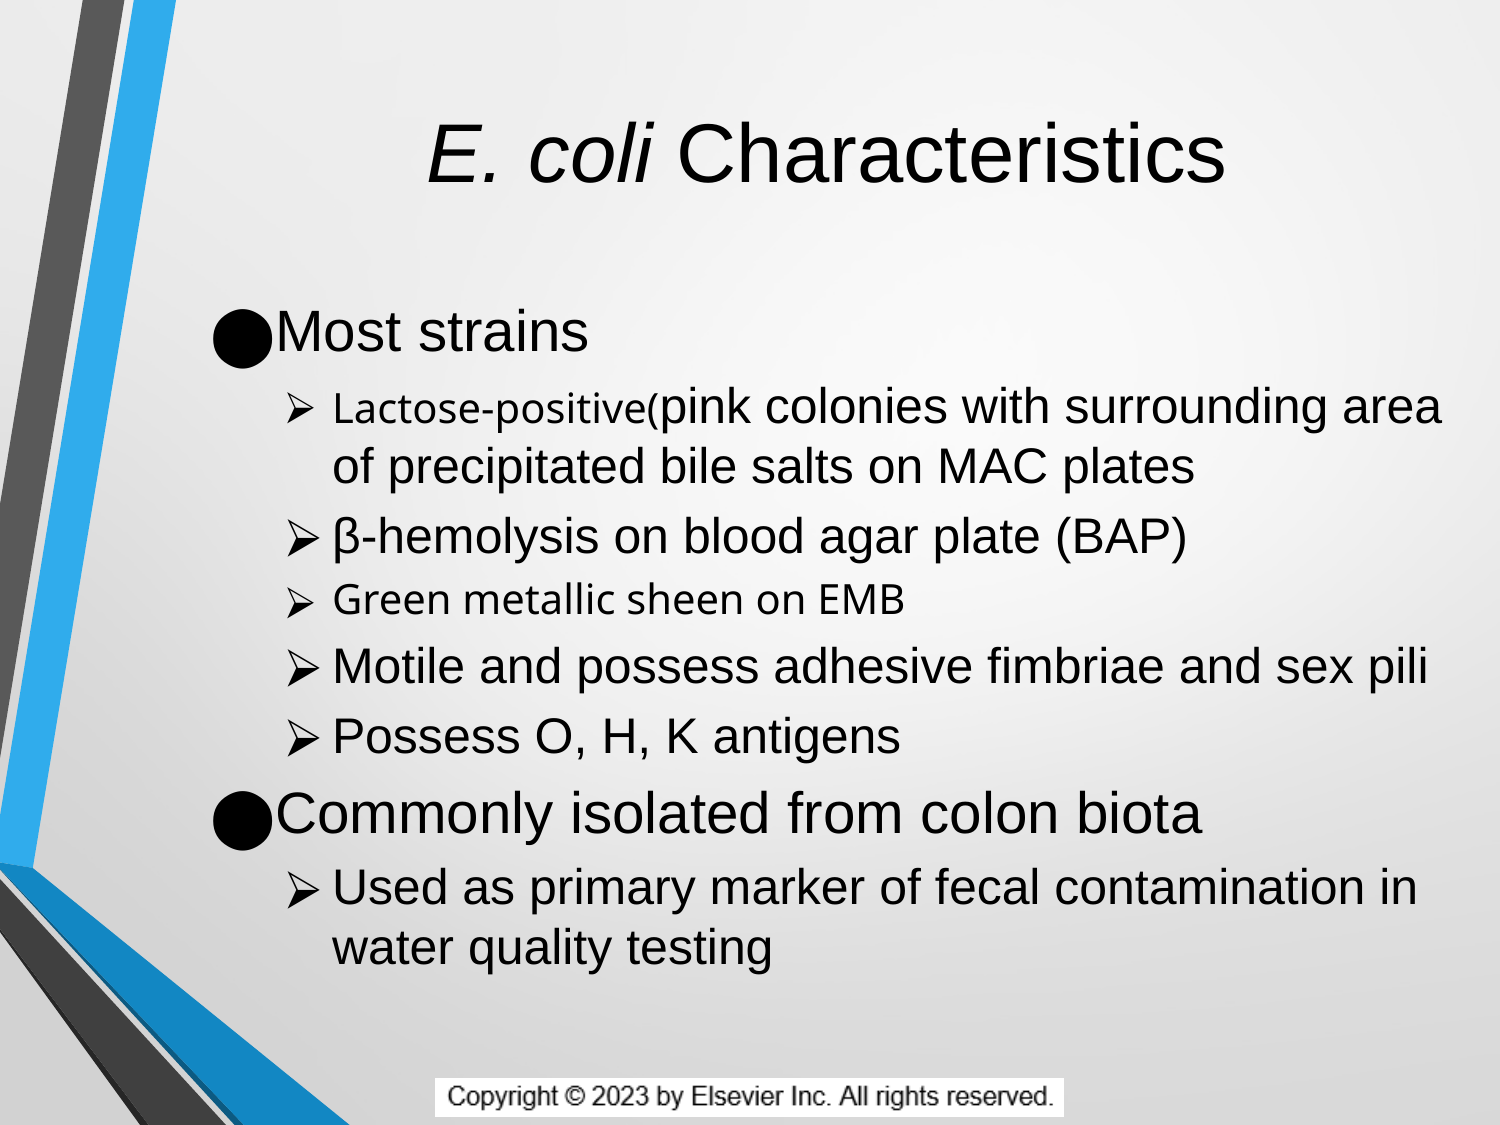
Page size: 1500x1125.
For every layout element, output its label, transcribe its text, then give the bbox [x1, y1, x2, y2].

list Most strains Lactose-positive(pink colonies with surrounding area of precipitated bile salts on MAC plates β-hemolysis on blood agar plate (BAP) Green metallic sheen on EMB Motile and possess adhesive fimbriae and sex pili Possess O, H, K antigens Commonly isolated from colon biota Used as primary marker of fecal contamination in water quality testing [195, 285, 1460, 833]
title E. coli Characteristics [195, 56, 1460, 242]
picture [435, 1078, 1064, 1117]
